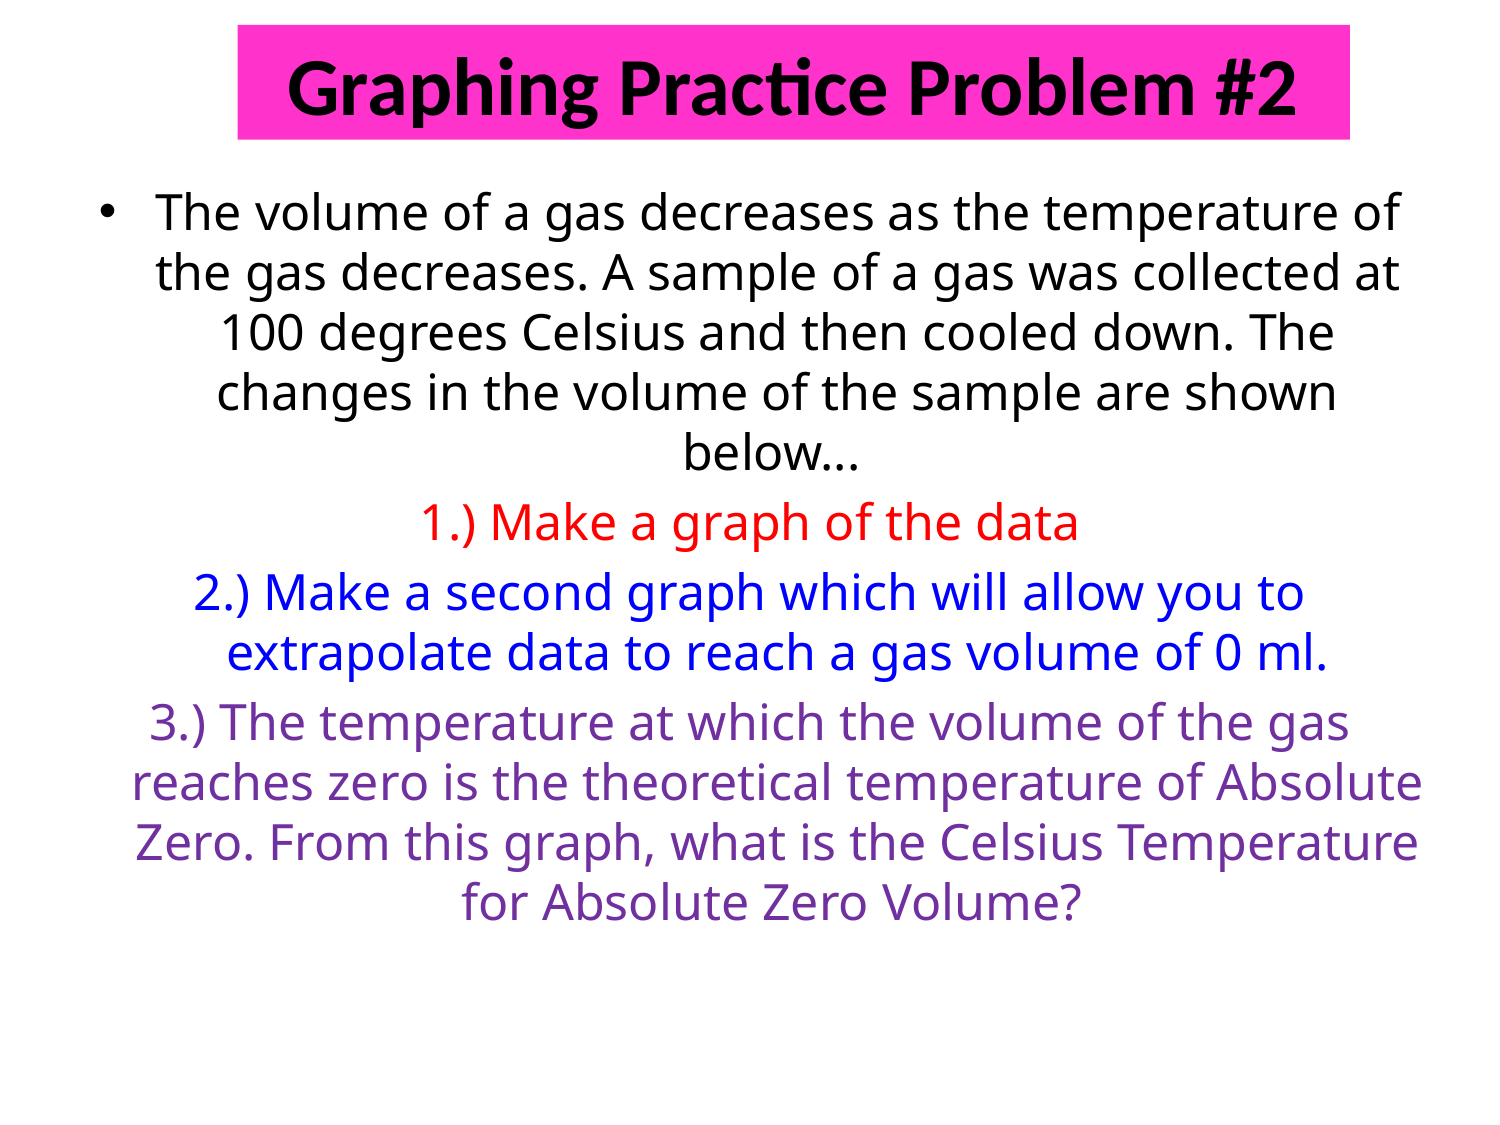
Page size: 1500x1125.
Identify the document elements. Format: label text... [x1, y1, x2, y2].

title Graphing Practice Problem #2 [237, 24, 1350, 140]
list The volume of a gas decreases as the temperature of the gas decreases. A sample of a gas was collected at 100 degrees Celsius and then cooled down. The changes in the volume of the sample are shown below... 1.) Make a graph of the data 2.) Make a second graph which will allow you to extrapolate data to reach a gas volume of 0 ml. 3.) The temperature at which the volume of the gas reaches zero is the theoretical temperature of Absolute Zero. From this graph, what is the Celsius Temperature for Absolute Zero Volume? [50, 172, 1450, 1005]
